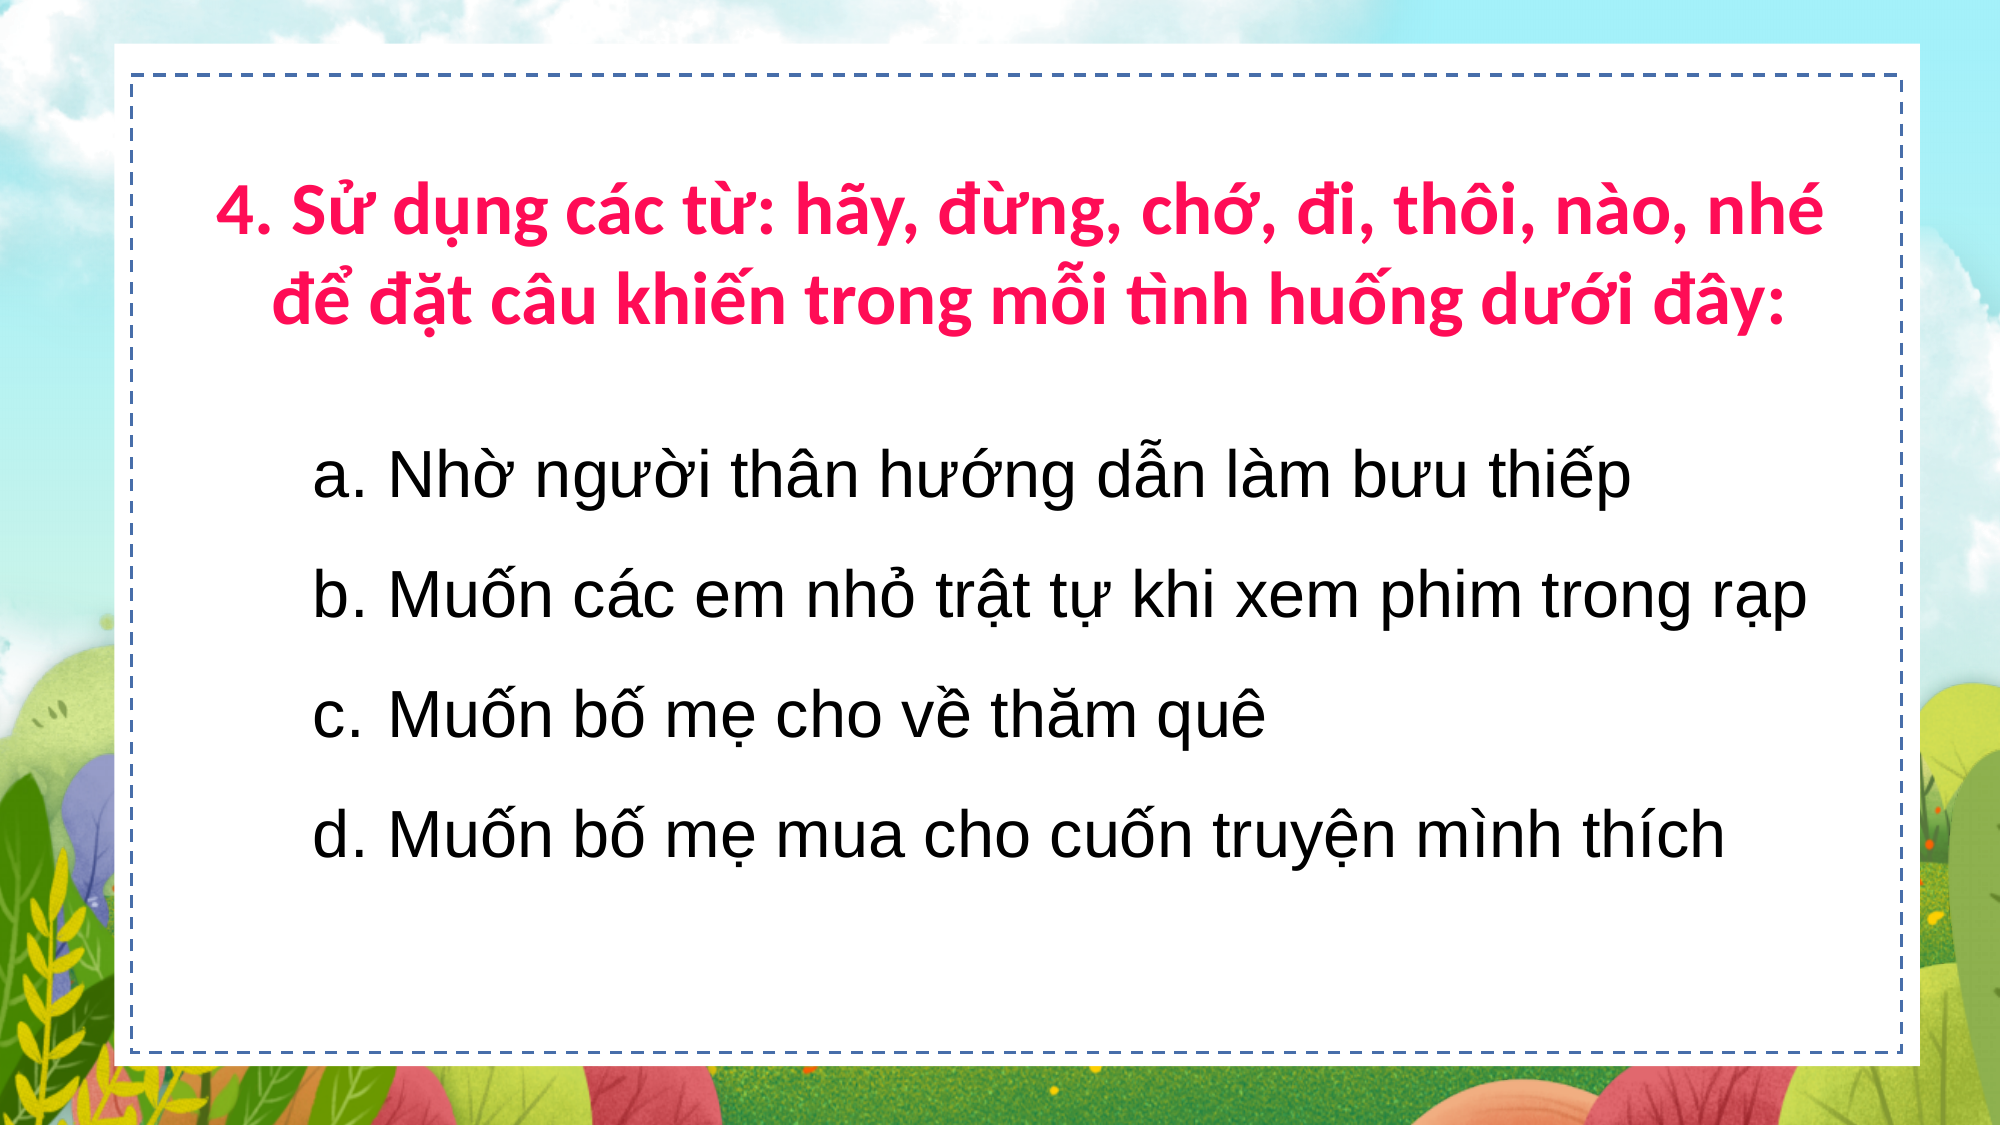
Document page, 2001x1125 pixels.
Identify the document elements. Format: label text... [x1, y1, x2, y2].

text_box [113, 42, 1921, 1067]
text_box 4. Sử dụng các từ: hãy, đừng, chớ, đi, thôi, nào, nhé để đặt câu khiến trong mỗi tình huống dưới đây: [174, 151, 1886, 347]
picture [0, 0, 2000, 1125]
text_box [130, 74, 1902, 1053]
text_box Nhờ người thân hướng dẫn làm bưu thiếp Muốn các em nhỏ trật tự khi xem phim trong rạp Muốn bố mẹ cho về thăm quê Muốn bố mẹ mua cho cuốn truyện mình thích [298, 383, 1869, 879]
